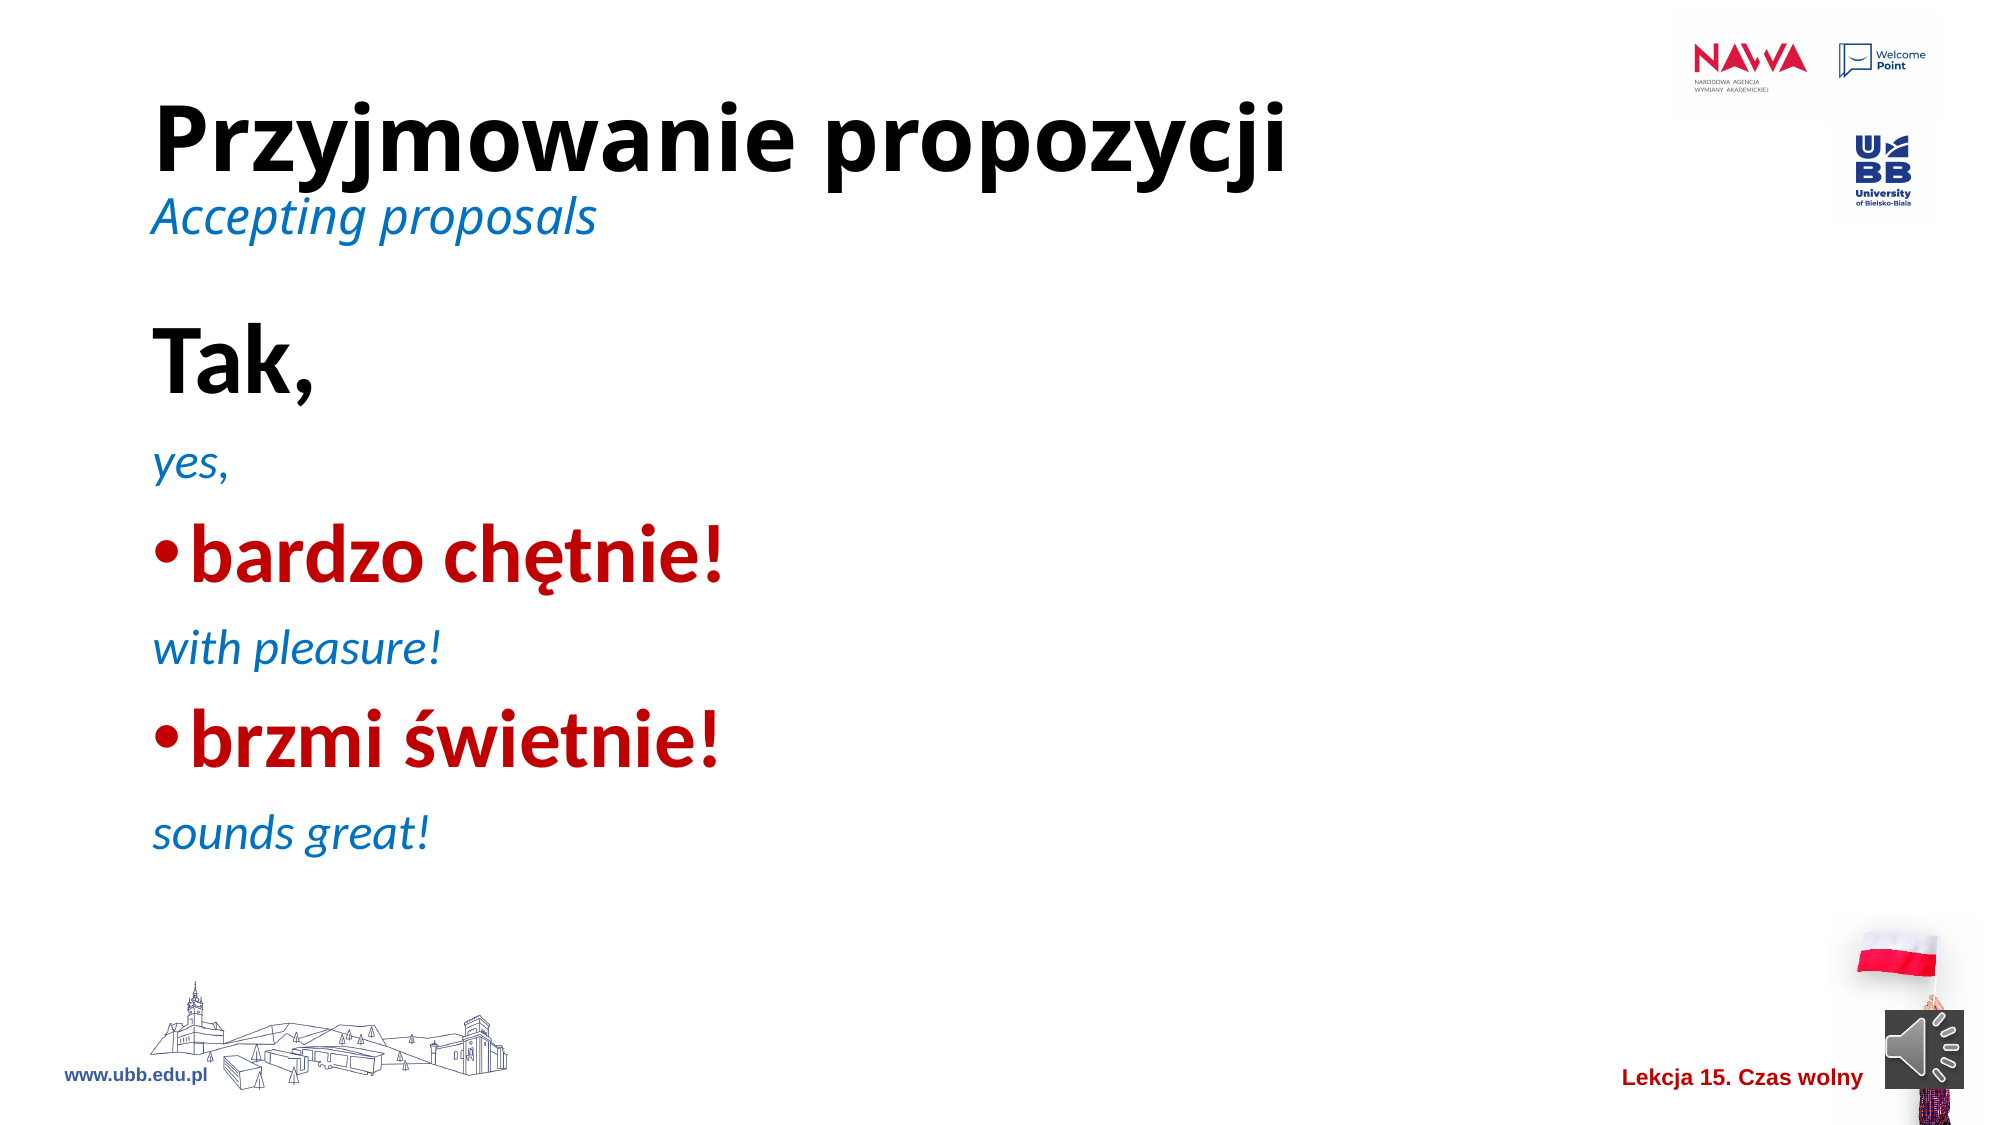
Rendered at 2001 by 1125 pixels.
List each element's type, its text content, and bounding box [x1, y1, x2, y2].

picture [150, 981, 508, 1090]
picture [1829, 914, 1980, 1125]
text_box www.ubb.edu.pl [0, 1055, 273, 1093]
list Tak, yes, bardzo chętnie! with pleasure! brzmi świetnie! sounds great! [137, 299, 1863, 1014]
picture [1672, 11, 1941, 225]
title Przyjmowanie propozycji Accepting proposals [137, 59, 1863, 278]
text_box Lekcja 15. Czas wolny [1581, 1055, 1829, 1098]
